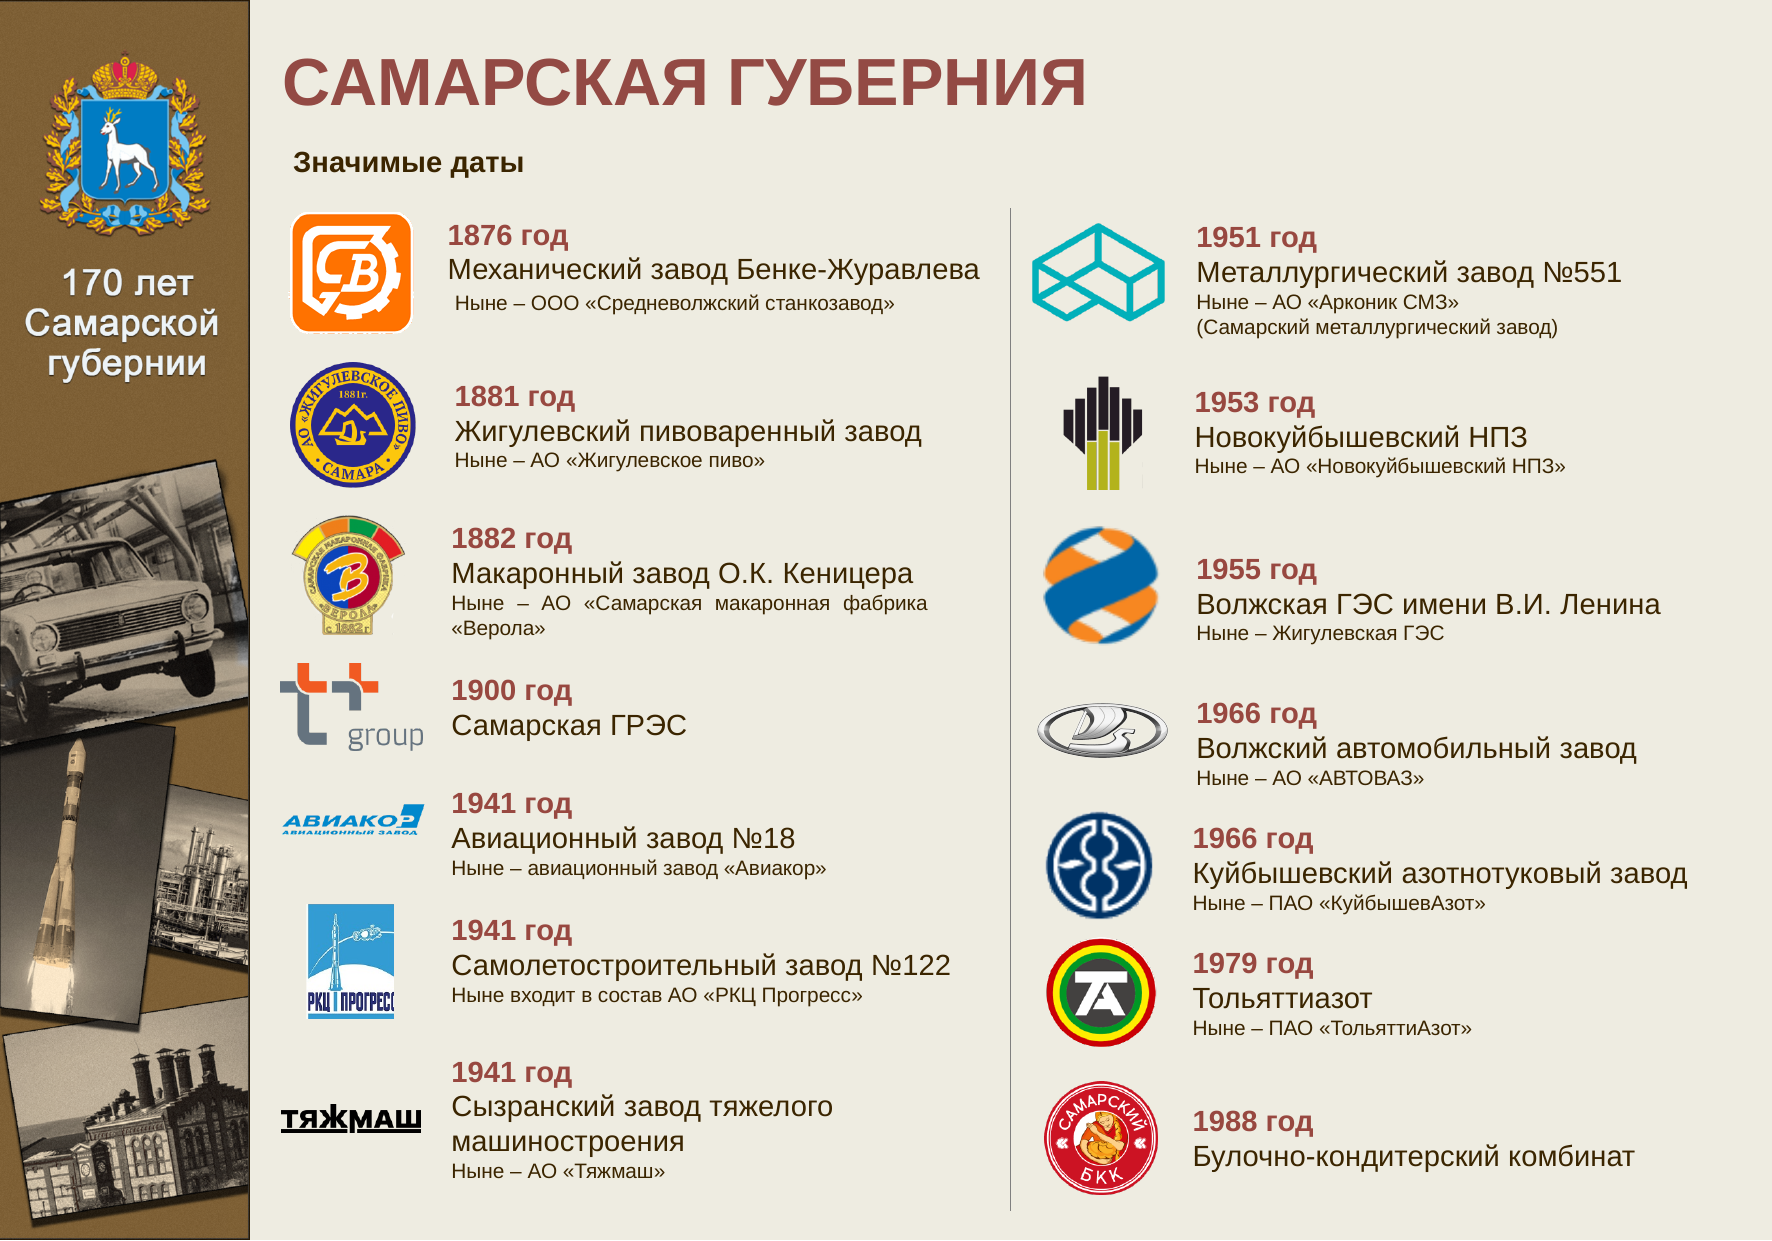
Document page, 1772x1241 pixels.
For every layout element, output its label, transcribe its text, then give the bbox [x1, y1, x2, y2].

text_box 1966 год Куйбышевский азотнотуковый завод Ныне – ПАО «КуйбышевАзот» [1178, 812, 1737, 922]
text_box 1941 год Авиационный завод №18 Ныне – авиационный завод «Авиакор» [436, 776, 1006, 917]
text_box 1881 год Жигулевский пивоваренный завод Ныне – АО «Жигулевское пиво» [439, 369, 953, 480]
picture [280, 663, 423, 751]
picture [1029, 800, 1159, 924]
text_box 1900 год Самарская ГРЭС [436, 663, 953, 749]
picture [1027, 688, 1177, 772]
text_box 1988 год Булочно-кондитерский комбинат [1178, 1094, 1698, 1180]
picture [281, 1104, 421, 1133]
text_box 1966 год Волжский автомобильный завод Ныне – АО «АВТОВАЗ» [1181, 687, 1702, 797]
text_box Ныне – ООО «Средневолжский станкозавод» [439, 282, 1004, 322]
text_box 1941 год Сызранский завод тяжелого машиностроения Ныне – АО «Тяжмаш» [436, 1045, 959, 1191]
title САМАРСКАЯ ГУБЕРНИЯ [265, 19, 1772, 138]
text_box 1951 год Металлургический завод №551 Ныне – АО «Арконик СМЗ» (Самарский металлургический завод) [1181, 211, 1698, 346]
picture [1061, 375, 1143, 490]
picture [1043, 1081, 1158, 1195]
text_box 1953 год Новокуйбышевский НПЗ Ныне – АО «Новокуйбышевский НПЗ» [1179, 375, 1700, 486]
picture [289, 362, 416, 489]
picture [278, 210, 422, 334]
text_box Значимые даты [278, 135, 1265, 186]
picture [289, 504, 413, 635]
text_box 1941 год Самолетостроительный завод №122 Ныне входит в состав АО «РКЦ Прогресс» [436, 904, 998, 1014]
picture [306, 903, 395, 1020]
picture [1029, 221, 1175, 323]
picture [1039, 521, 1165, 651]
text_box 1979 год Тольяттиазот Ныне – ПАО «ТольяттиАзот» [1178, 937, 1698, 1048]
text_box 1955 год Волжская ГЭС имени В.И. Ленина Ныне – Жигулевская ГЭС [1181, 542, 1698, 653]
picture [1042, 937, 1159, 1051]
picture [280, 791, 426, 855]
text_box 1876 год Механический завод Бенке-Журавлева [432, 208, 1004, 294]
picture [0, 0, 250, 1241]
text_box 1882 год Макаронный завод О.К. Кеницера Ныне – АО «Самарская макаронная фабрика «Верола» [436, 512, 956, 647]
